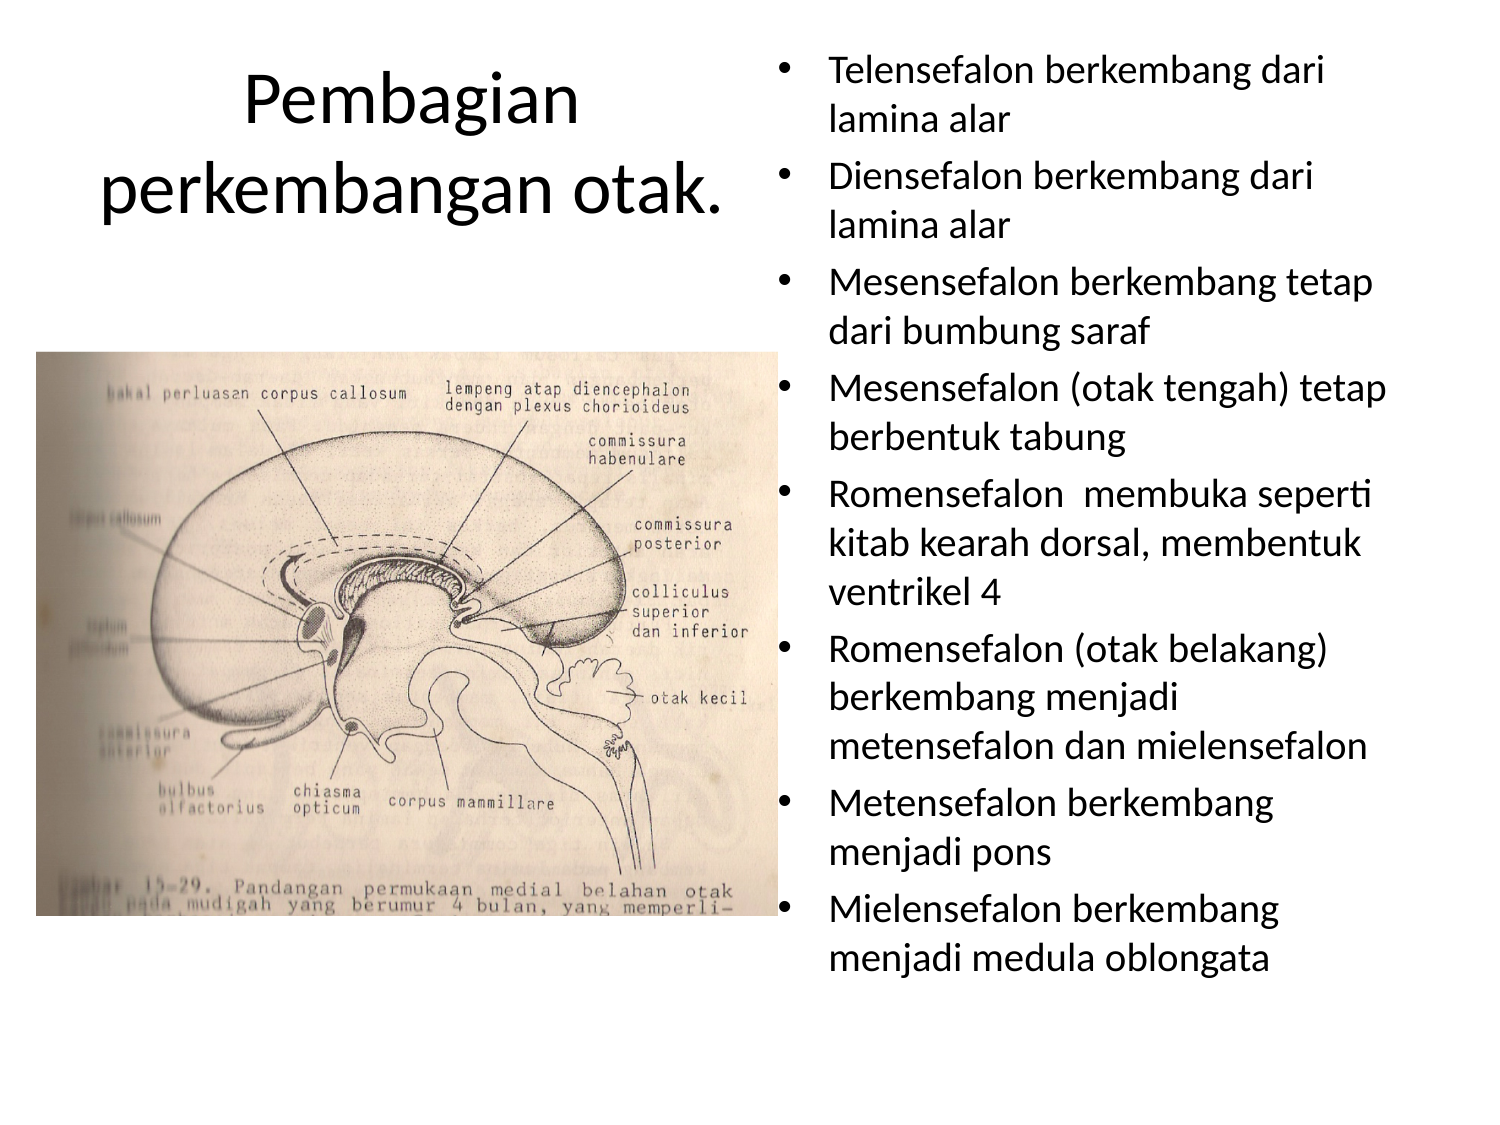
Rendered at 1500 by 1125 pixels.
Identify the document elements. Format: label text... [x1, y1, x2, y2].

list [123, 262, 689, 1006]
title Pembagian perkembangan otak. [75, 45, 750, 233]
picture [689, 352, 777, 916]
picture [36, 352, 123, 916]
list Telensefalon berkembang dari lamina alar Diensefalon berkembang dari lamina alar Mesensefalon berkembang tetap dari bumbung saraf Mesensefalon (otak tengah) tetap berbentuk tabung Romensefalon membuka seperti kitab kearah dorsal, membentuk ventrikel 4 Romensefalon (otak belakang) berkembang menjadi metensefalon dan mielensefalon Metensefalon berkembang menjadi pons Mielensefalon berkembang menjadi medula oblongata [762, 35, 1425, 1005]
